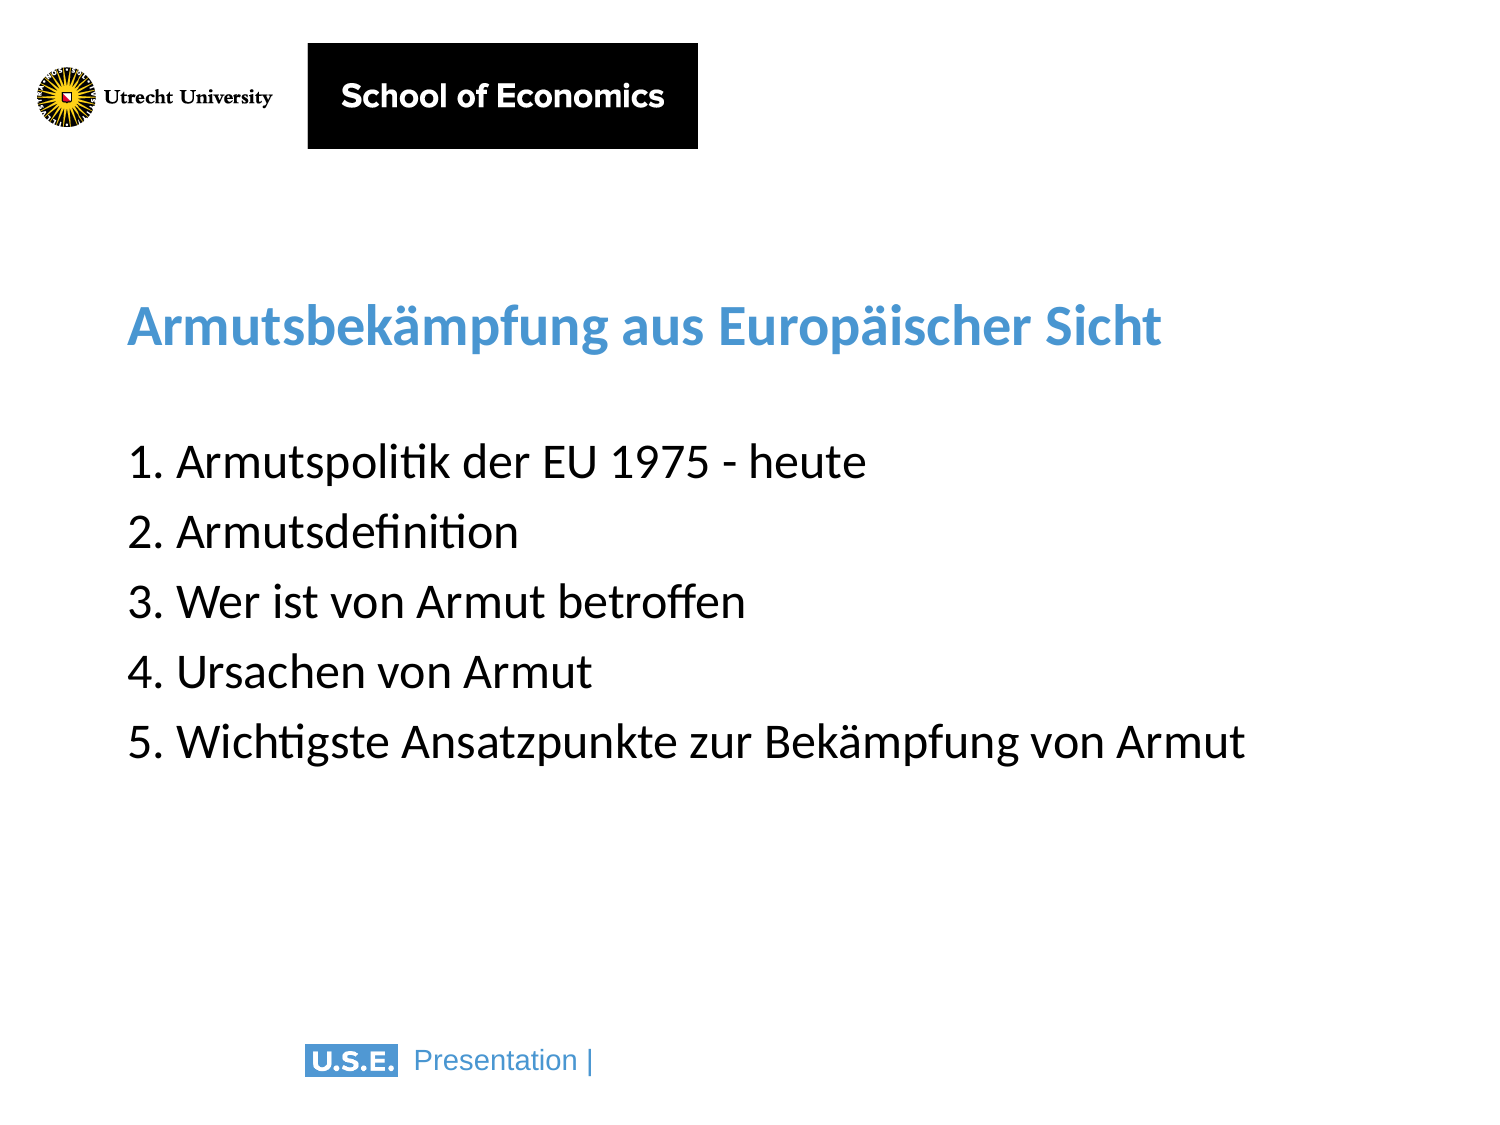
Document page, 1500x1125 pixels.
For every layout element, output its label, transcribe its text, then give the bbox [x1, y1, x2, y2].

title Armutsbekämpfung aus Europäischer Sicht [112, 224, 1199, 420]
picture [1, 43, 698, 149]
picture [305, 1044, 398, 1077]
list 1. Armutspolitik der EU 1975 - heute 2. Armutsdefinition 3. Wer ist von Armut betroffen 4. Ursachen von Armut 5. Wichtigste Ansatzpunkte zur Bekämpfung von Armut [112, 420, 1471, 835]
